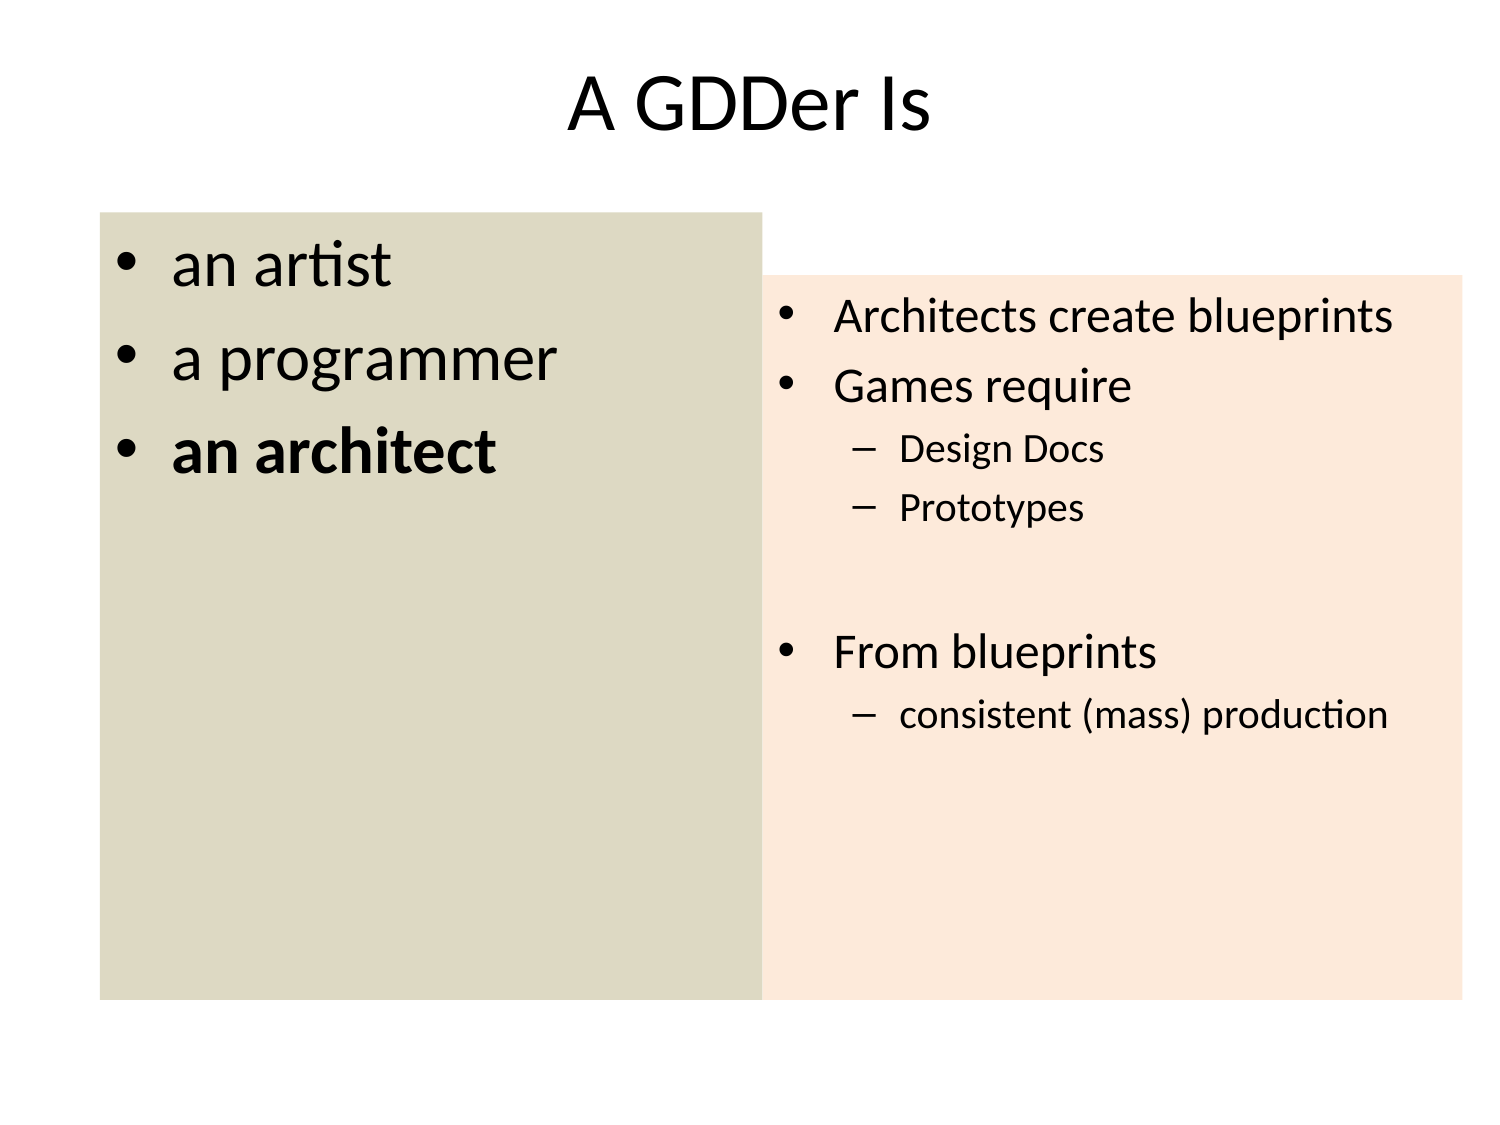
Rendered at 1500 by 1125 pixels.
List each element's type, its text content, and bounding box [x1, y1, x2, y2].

title A GDDer Is [75, 45, 1425, 150]
text_box an artist a programmer an architect [99, 212, 763, 1000]
list Architects create blueprints Games require Design Docs Prototypes From blueprints consistent (mass) production [763, 275, 1463, 1000]
